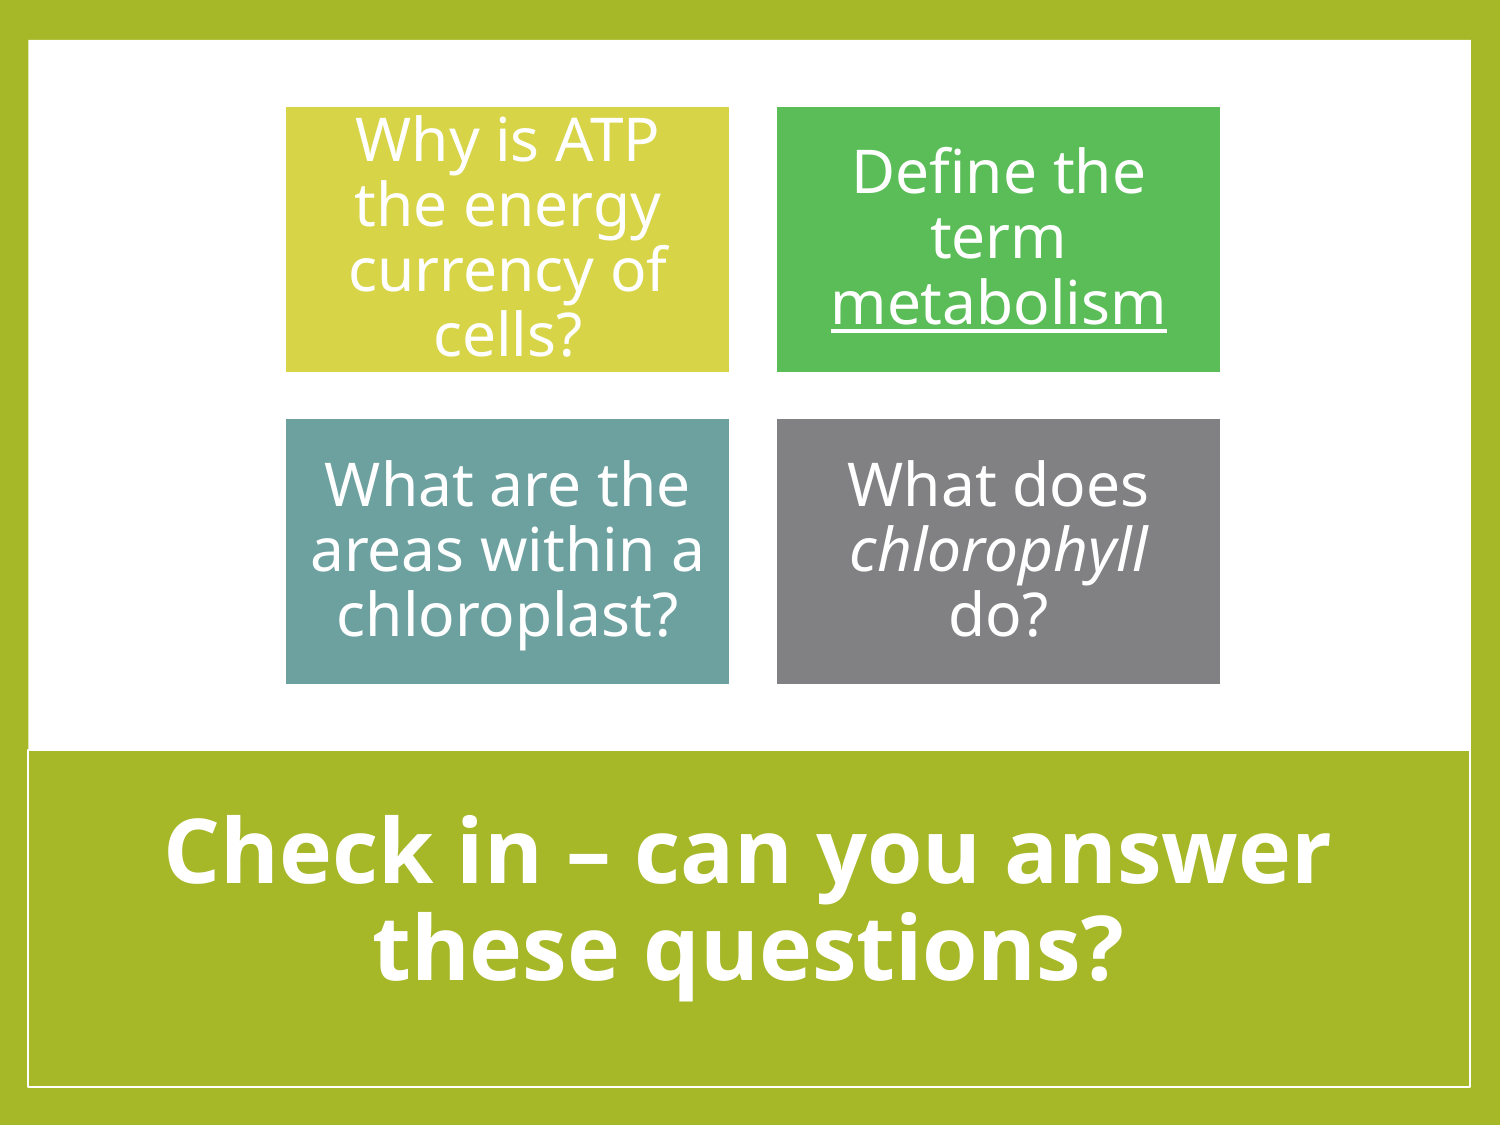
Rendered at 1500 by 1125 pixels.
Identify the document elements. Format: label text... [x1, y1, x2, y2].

text_box [27, 38, 1472, 748]
text_box [27, 748, 1472, 1088]
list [86, 105, 1420, 687]
title Check in – can you answer these questions? [140, 791, 1356, 1014]
text_box [0, 0, 1500, 1125]
